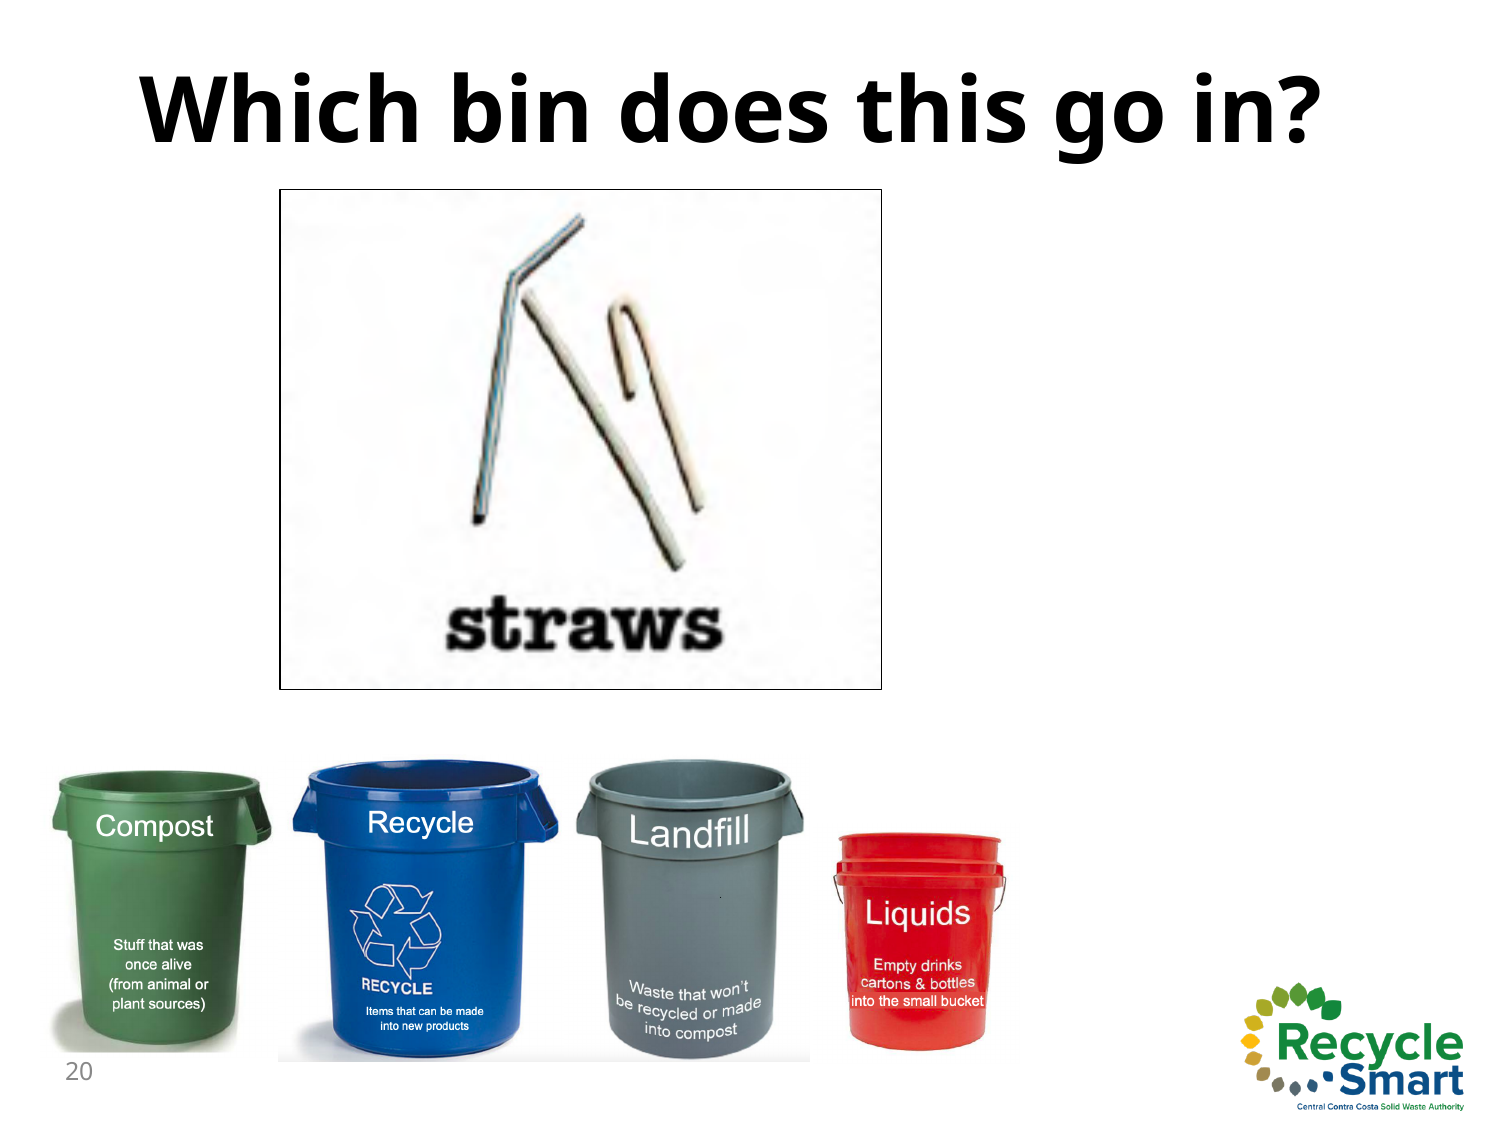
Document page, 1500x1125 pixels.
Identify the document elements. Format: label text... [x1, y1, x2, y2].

slide_number ‹#› [50, 1066, 400, 1103]
picture [40, 754, 810, 1062]
picture [1240, 982, 1464, 1111]
picture [280, 190, 881, 689]
picture [813, 823, 1020, 1064]
title Which bin does this go in? [37, 0, 1425, 227]
